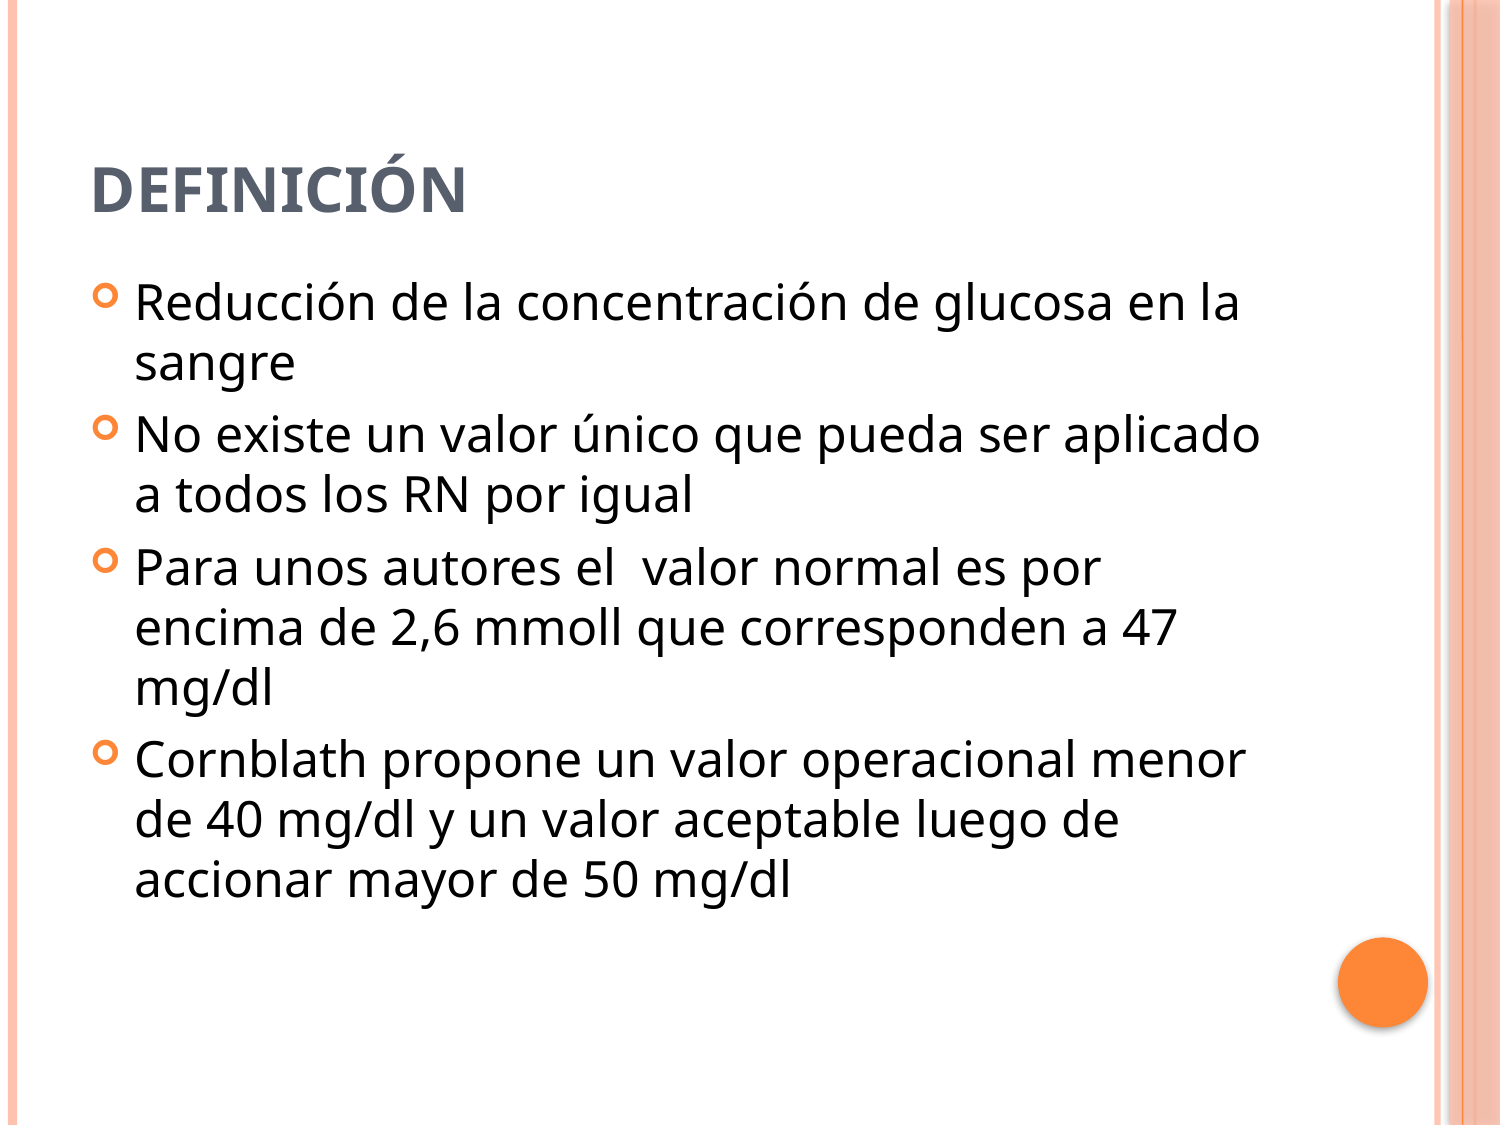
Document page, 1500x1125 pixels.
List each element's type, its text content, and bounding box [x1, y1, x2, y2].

list Reducción de la concentración de glucosa en la sangre No existe un valor único que pueda ser aplicado a todos los RN por igual Para unos autores el valor normal es por encima de 2,6 mmoll que corresponden a 47 mg/dl Cornblath propone un valor operacional menor de 40 mg/dl y un valor aceptable luego de accionar mayor de 50 mg/dl [75, 262, 1300, 1062]
title Definición [75, 45, 1300, 233]
